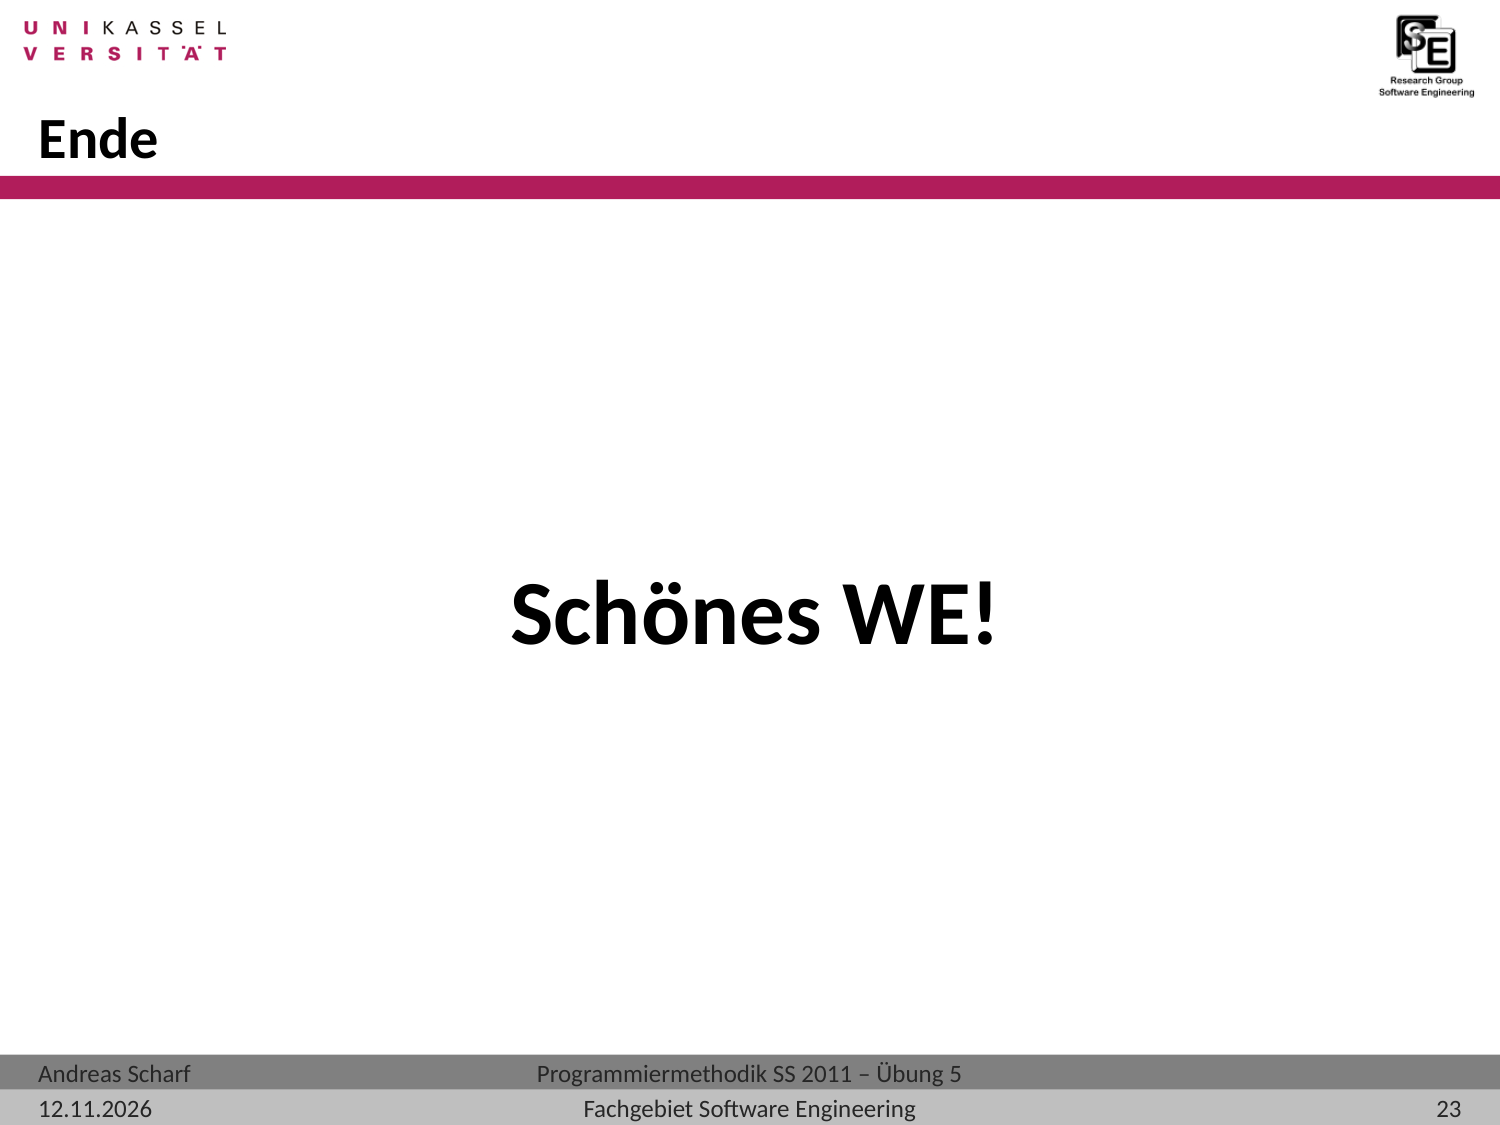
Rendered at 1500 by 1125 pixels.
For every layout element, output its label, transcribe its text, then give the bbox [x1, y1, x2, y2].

picture [23, 11, 235, 71]
picture [1312, 11, 1500, 100]
title Ende [23, 93, 1466, 178]
list Schönes WE! [34, 222, 1477, 1044]
